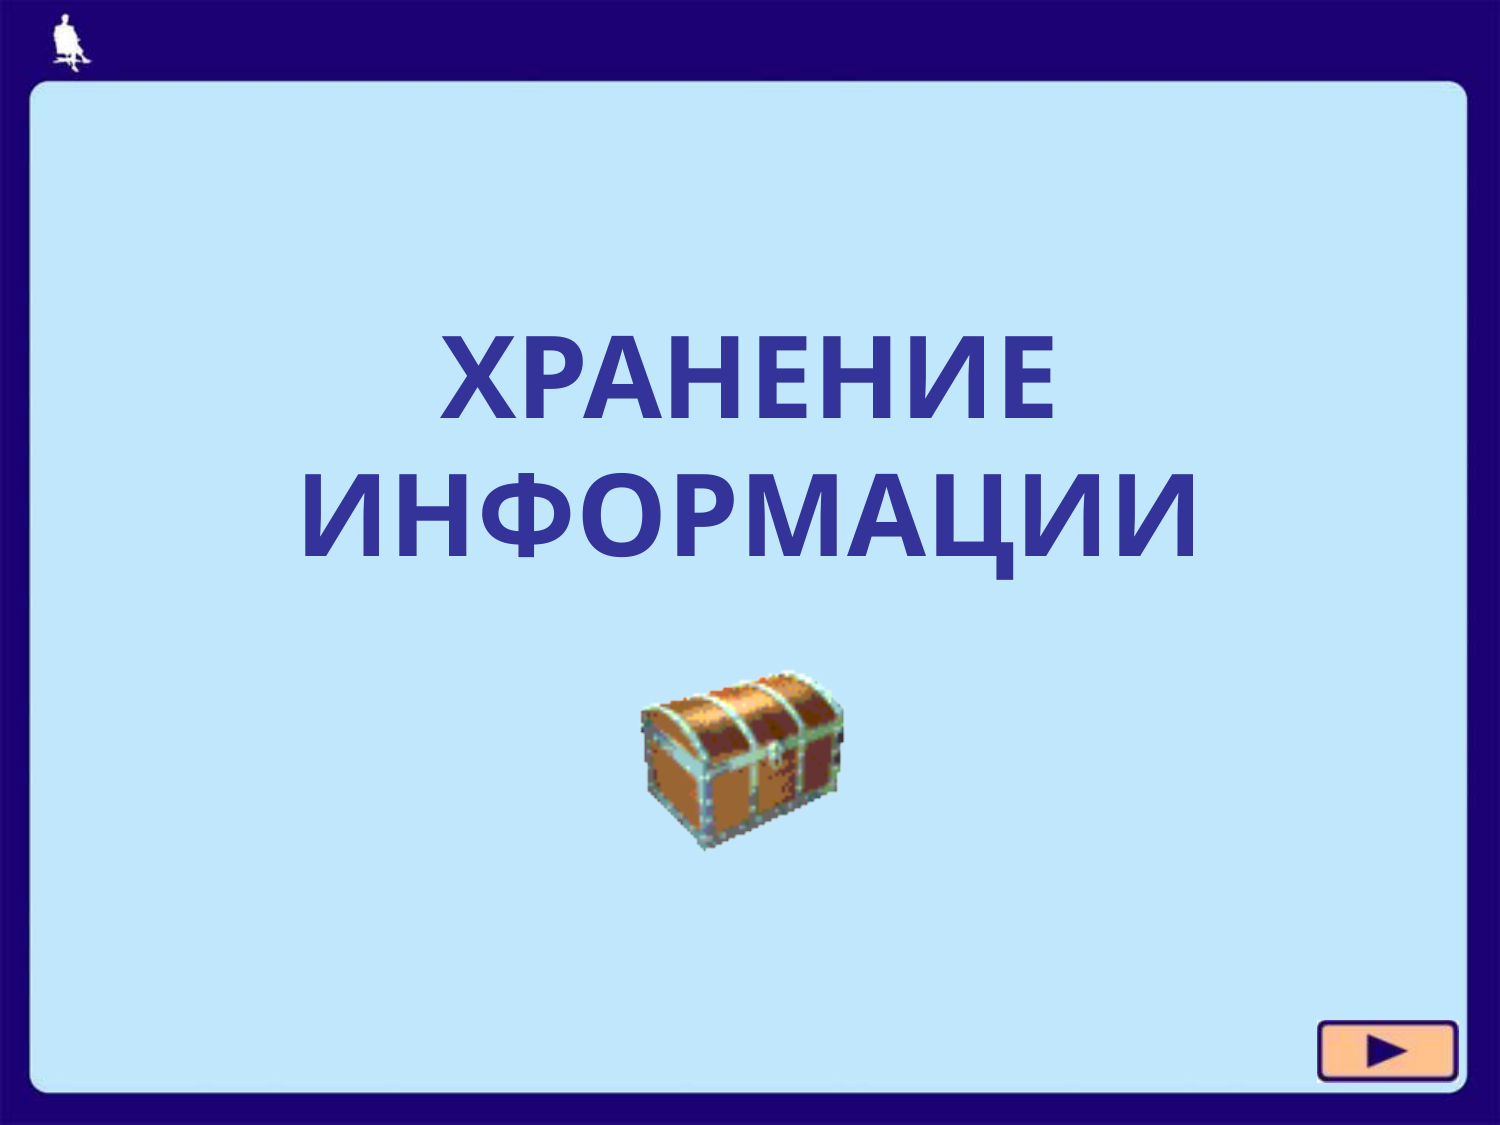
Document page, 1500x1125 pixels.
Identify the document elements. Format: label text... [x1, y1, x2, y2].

title ХРАНЕНИЕ ИНФОРМАЦИИ [112, 321, 1388, 563]
picture [0, 0, 1500, 1125]
